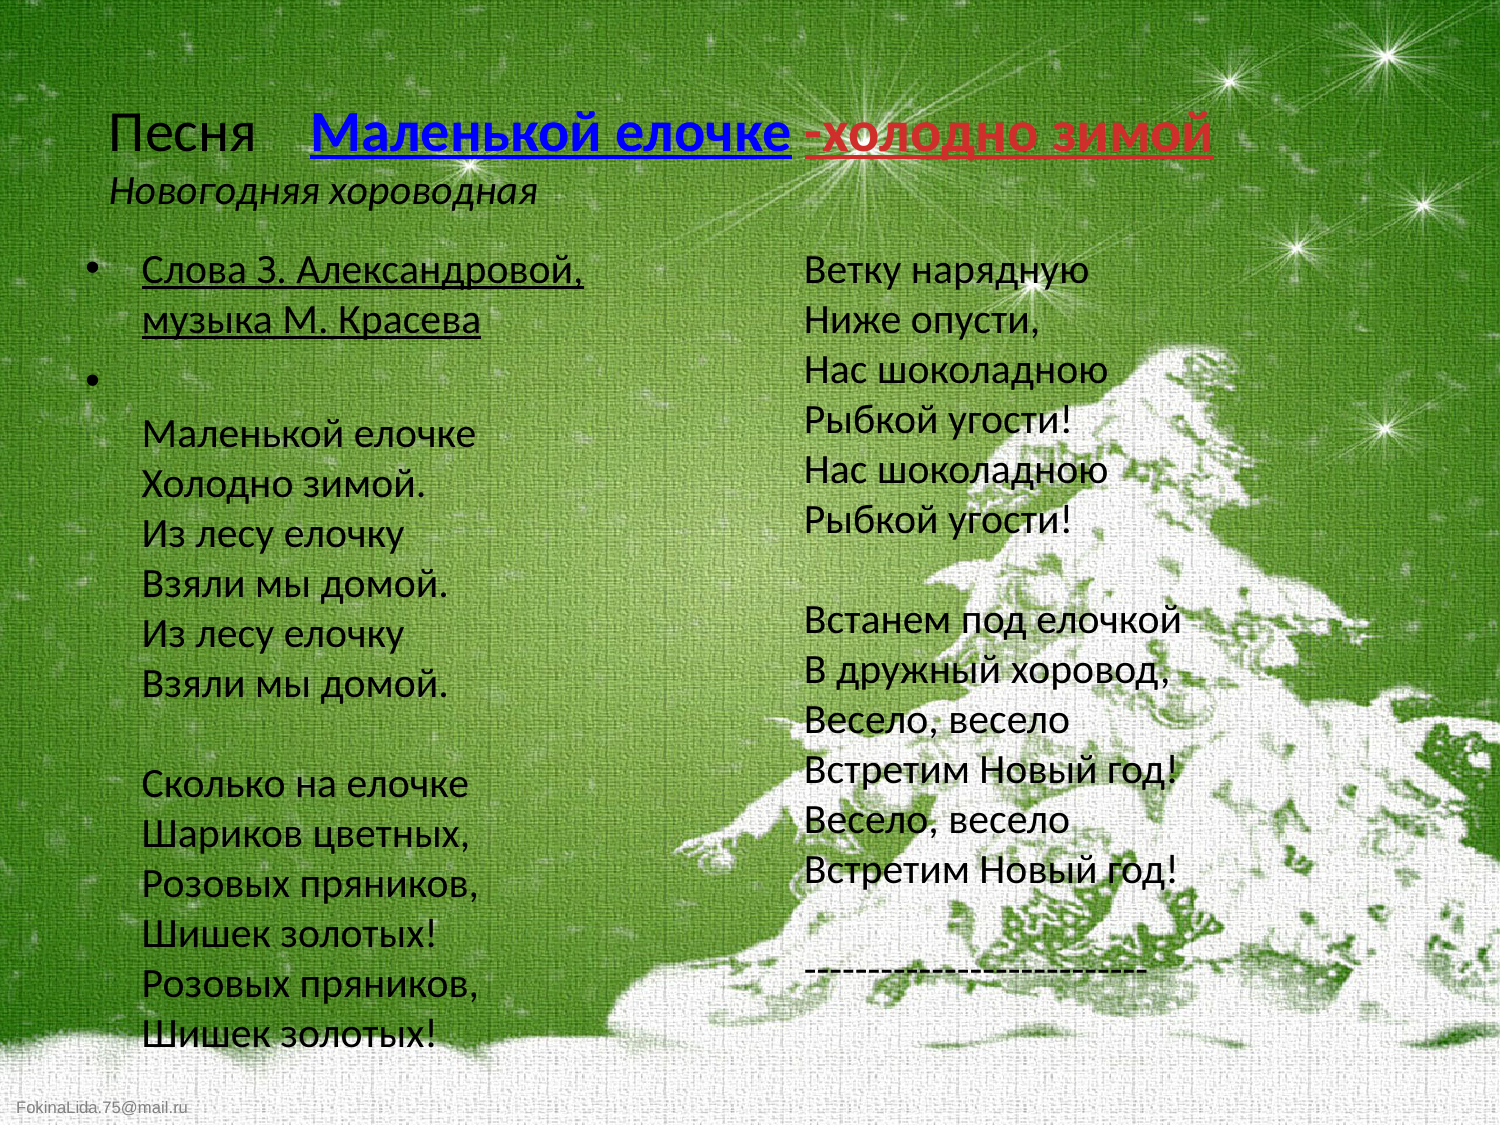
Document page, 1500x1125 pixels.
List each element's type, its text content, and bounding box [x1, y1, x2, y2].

title Песня Маленькой елочке -холодно зимой Новогодняя хороводная [93, 46, 1444, 190]
picture [0, 0, 1500, 1125]
list Слова З. Александровой, музыка М. Красева Маленькой елочке Холодно зимой. Из лесу елочку Взяли мы домой. Из лесу елочку Взяли мы домой. Сколько на елочке Шариков цветных, Розовых пряников, Шишек золотых! Розовых пряников, Шишек золотых! Ветку нарядную Ниже опусти, Нас шоколадною Рыбкой угости! Нас шоколадною Рыбкой угости! Встанем под елочкой В дружный хоровод, Весело, весело Встретим Новый год! Весело, весело Встретим Новый год! --------------------------- [70, 234, 1426, 1006]
